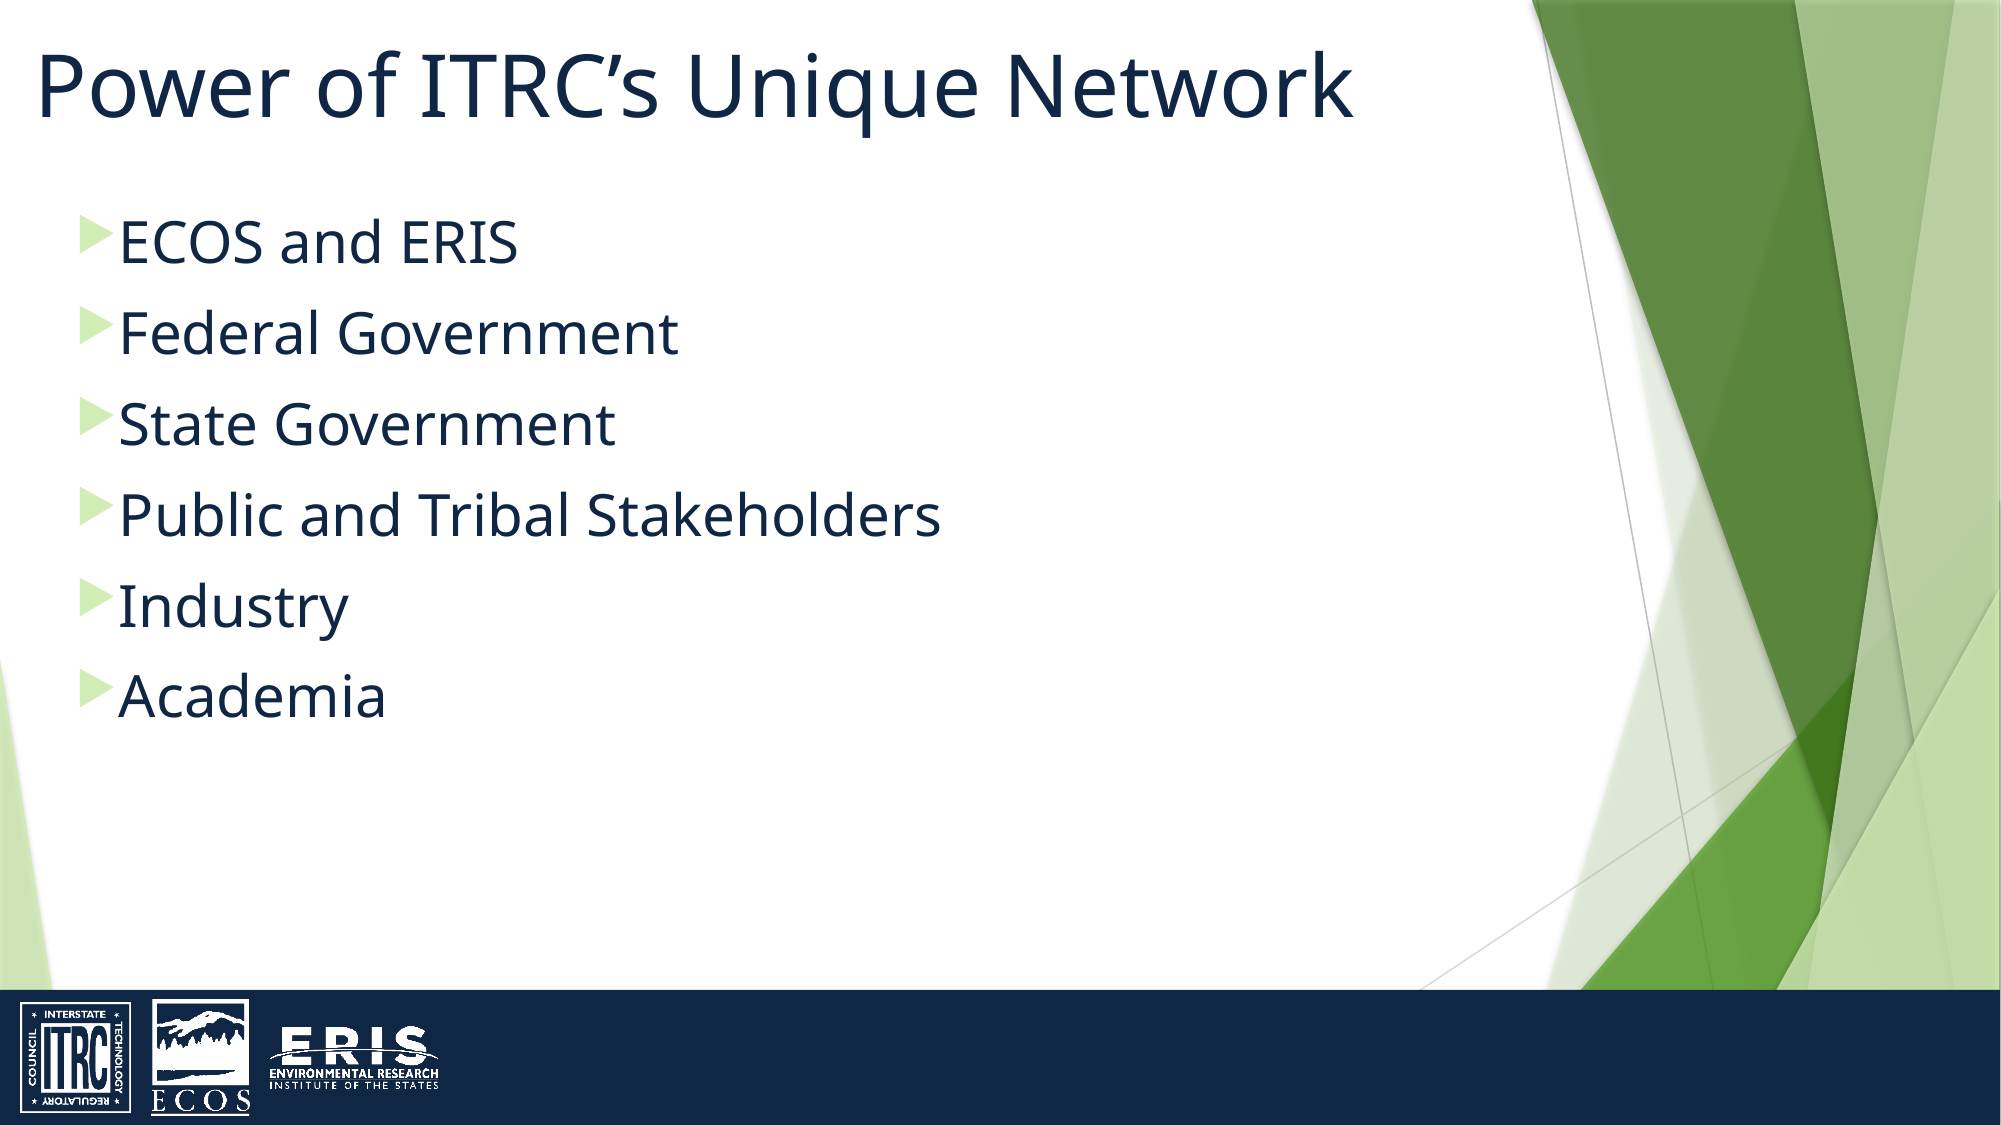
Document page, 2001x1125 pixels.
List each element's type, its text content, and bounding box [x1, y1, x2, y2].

title Power of ITRC’s Unique Network [19, 22, 1430, 240]
text_box ECOS and ERIS Federal Government State Government Public and Tribal Stakeholders Industry Academia [60, 198, 1562, 1004]
picture [20, 1002, 131, 1113]
